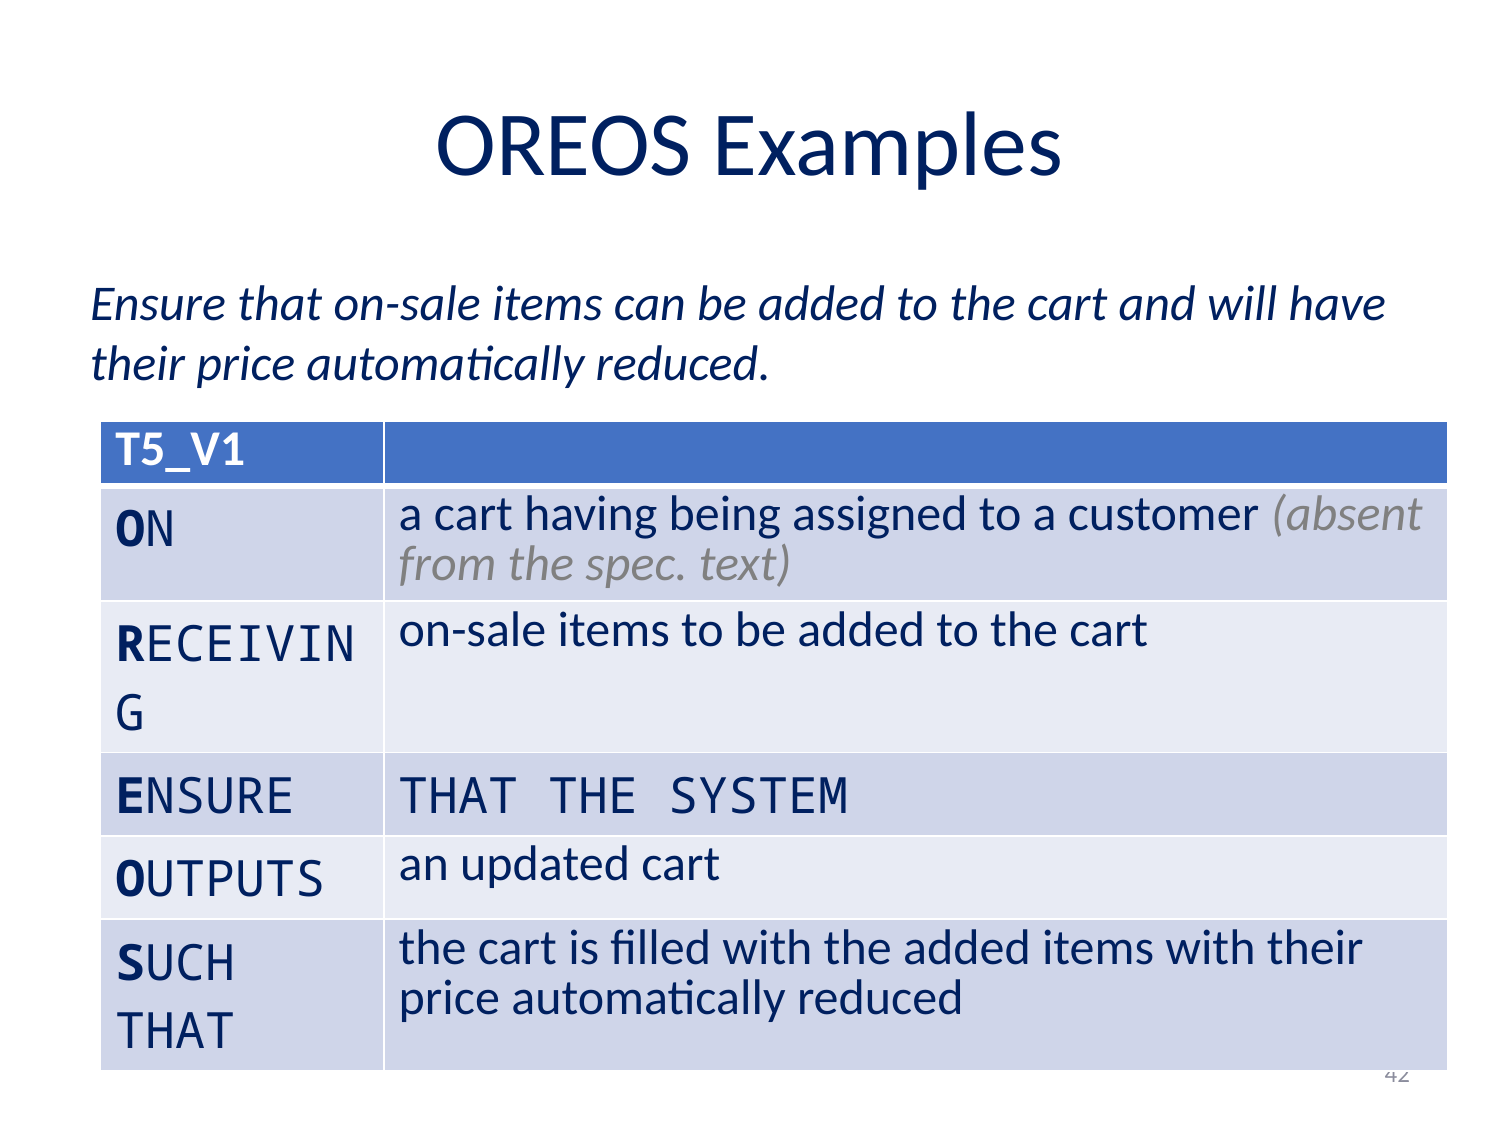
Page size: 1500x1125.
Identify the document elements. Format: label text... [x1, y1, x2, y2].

table_cell THAT THE SYSTEM [385, 753, 1447, 835]
table_cell on-sale items to be added to the cart [385, 602, 1447, 752]
list Ensure that on-sale items can be added to the cart and will have their price automatically reduced. [75, 262, 1425, 516]
slide_number 42 [1074, 1042, 1425, 1103]
table_header [385, 422, 1447, 483]
table_cell ON [101, 489, 383, 600]
table_cell OUTPUTS [101, 837, 383, 918]
table_cell the cart is filled with the added items with their price automatically reduced [385, 920, 1447, 1070]
table_header T5_V1 [101, 422, 383, 483]
table_cell RECEIVING [101, 602, 383, 752]
table_cell a cart having being assigned to a customer (absent from the spec. text) [385, 489, 1447, 600]
table_cell SUCH THAT [101, 920, 383, 1070]
table_cell an updated cart [385, 837, 1447, 918]
title OREOS Examples [75, 45, 1425, 233]
table_cell ENSURE [101, 753, 383, 835]
